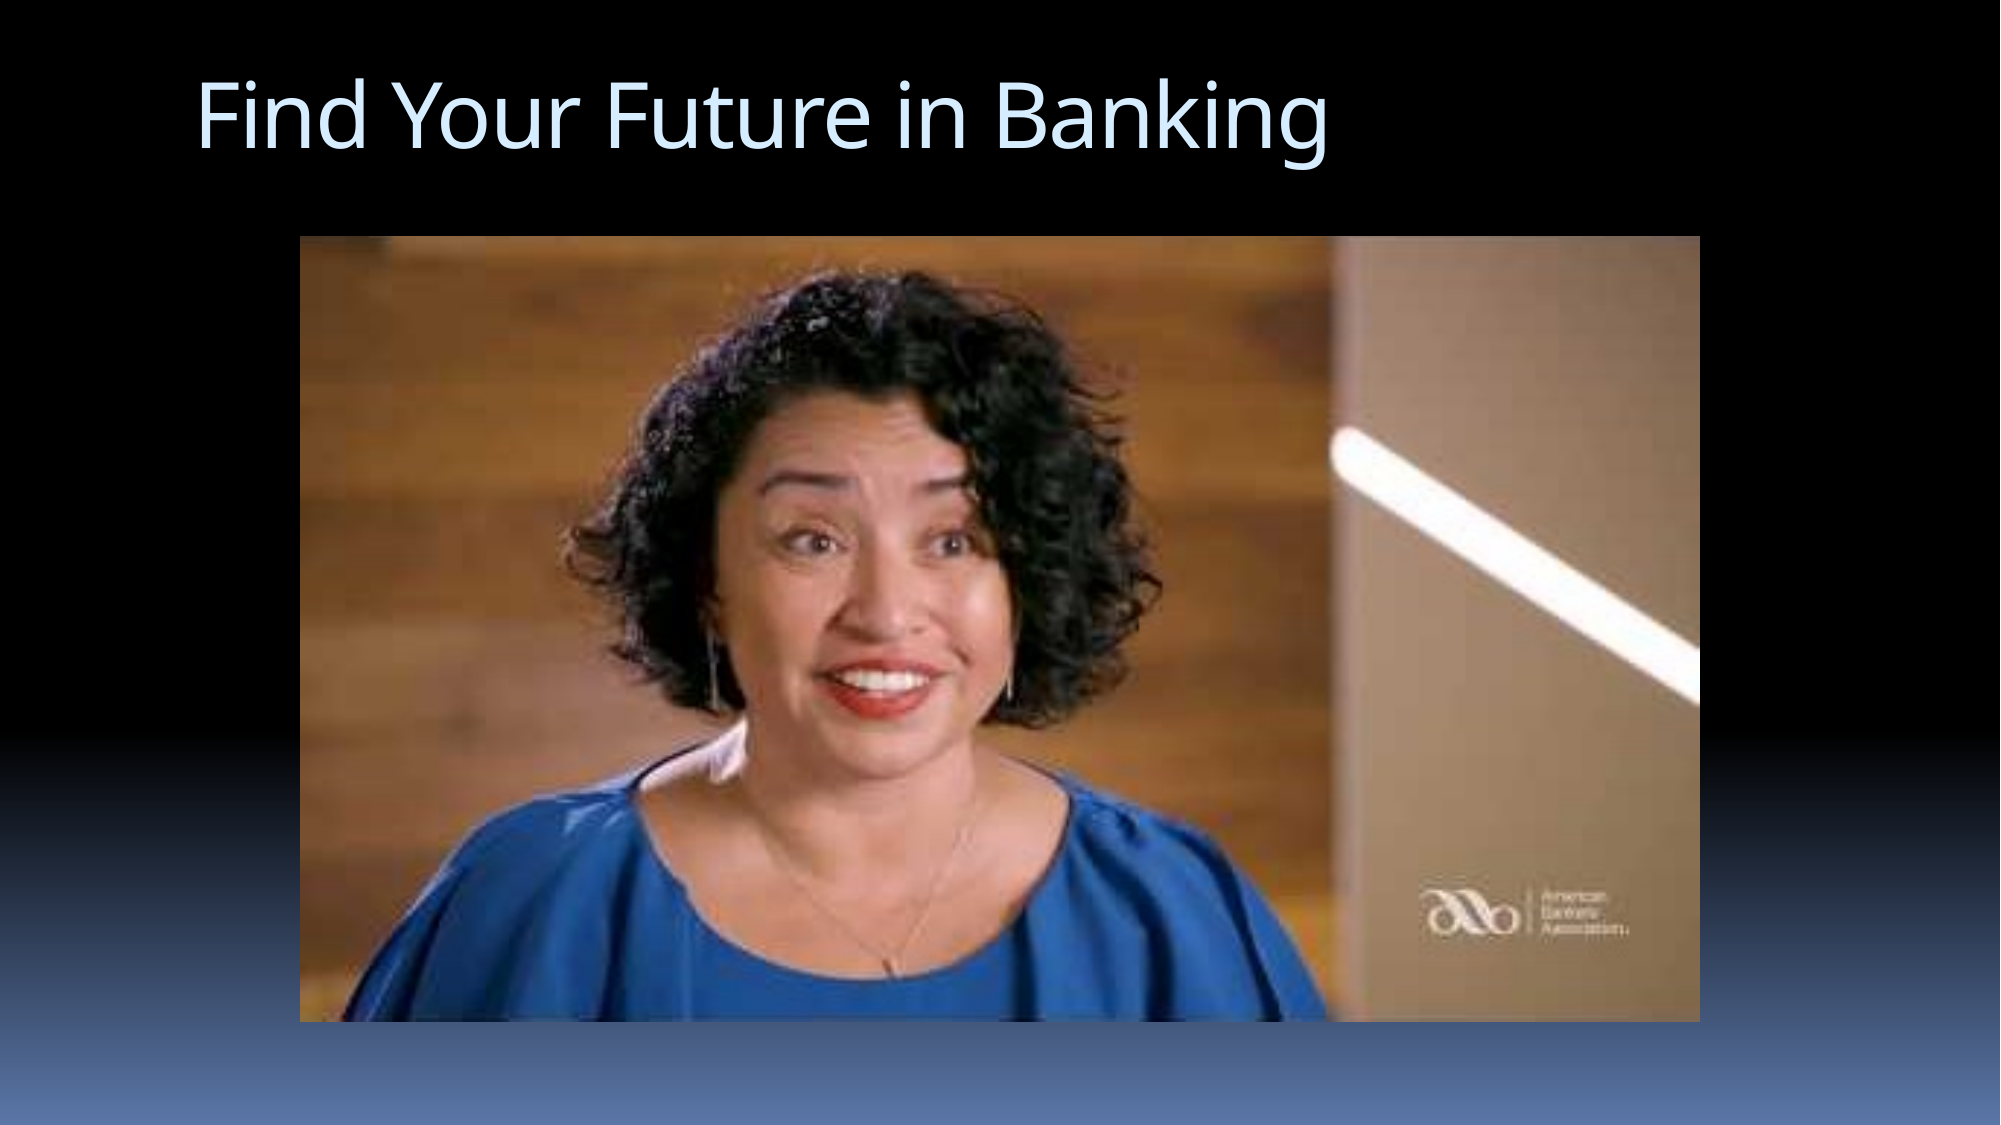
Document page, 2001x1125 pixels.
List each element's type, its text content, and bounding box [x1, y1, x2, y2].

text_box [299, 234, 1701, 1024]
title Find Your Future in Banking [179, 50, 1675, 169]
